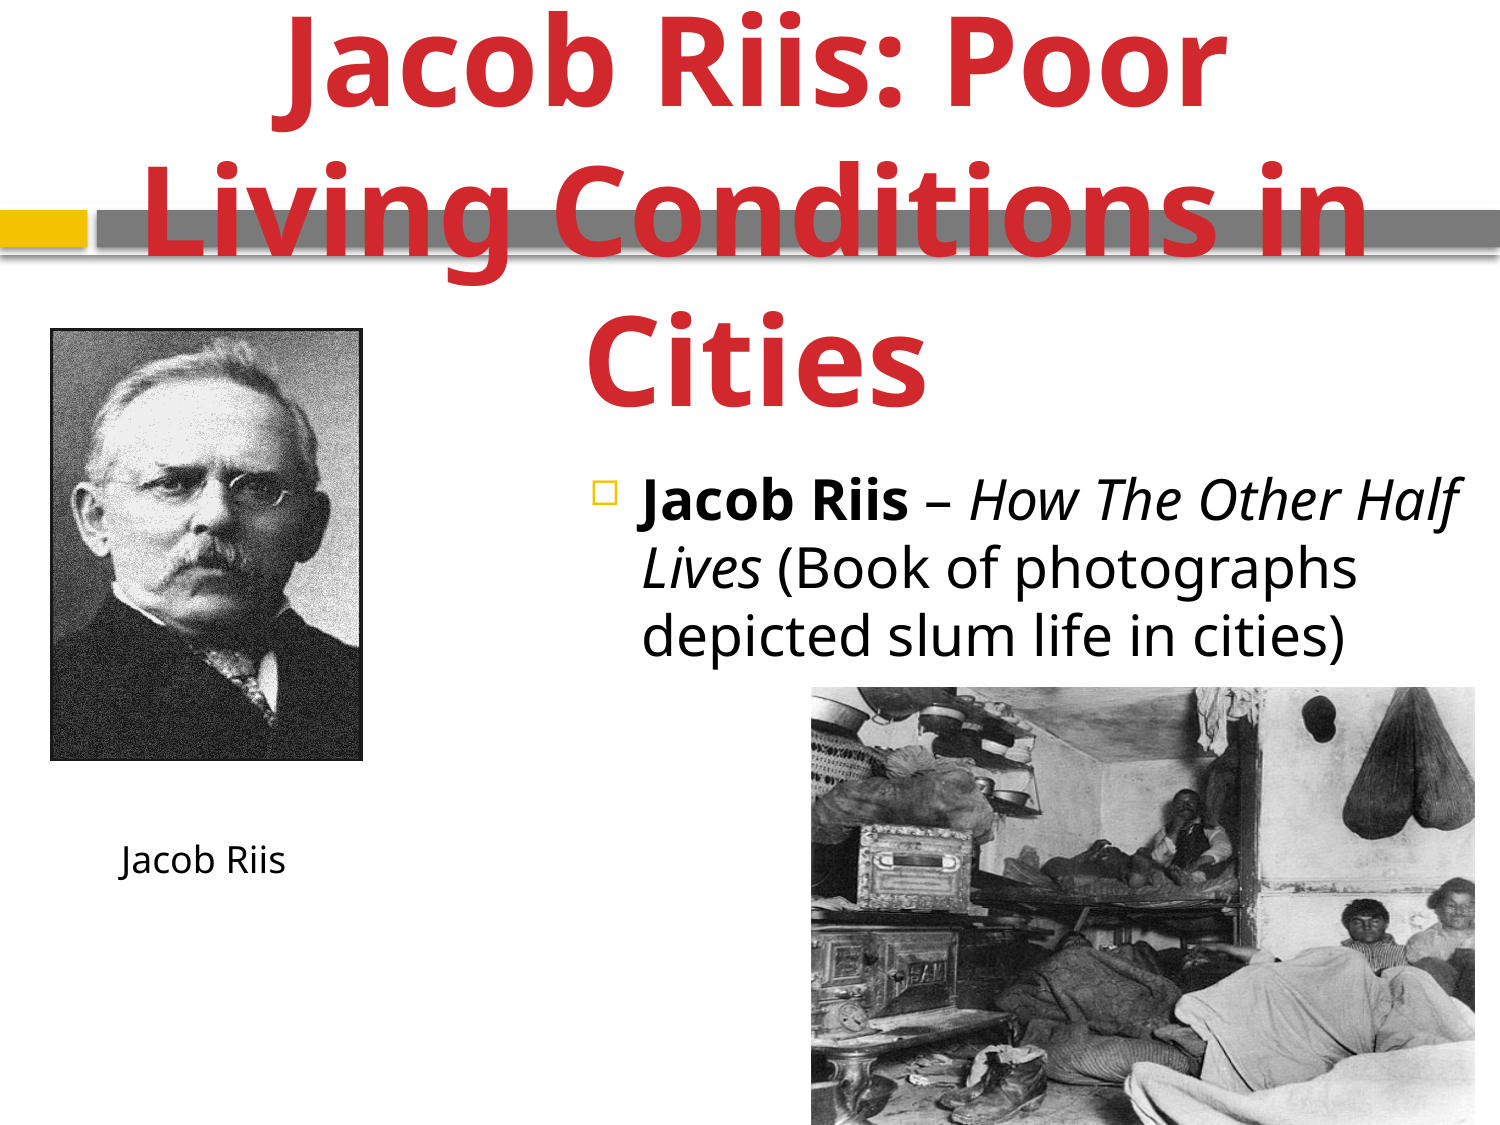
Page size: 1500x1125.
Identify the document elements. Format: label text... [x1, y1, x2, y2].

title Jacob Riis: Poor Living Conditions in Cities [87, 119, 1425, 295]
picture [50, 328, 363, 761]
text_box Jacob Riis [106, 828, 432, 889]
picture [811, 687, 1476, 1125]
list Jacob Riis – How The Other Half Lives (Book of photographs depicted slum life in cities) [575, 324, 1475, 688]
